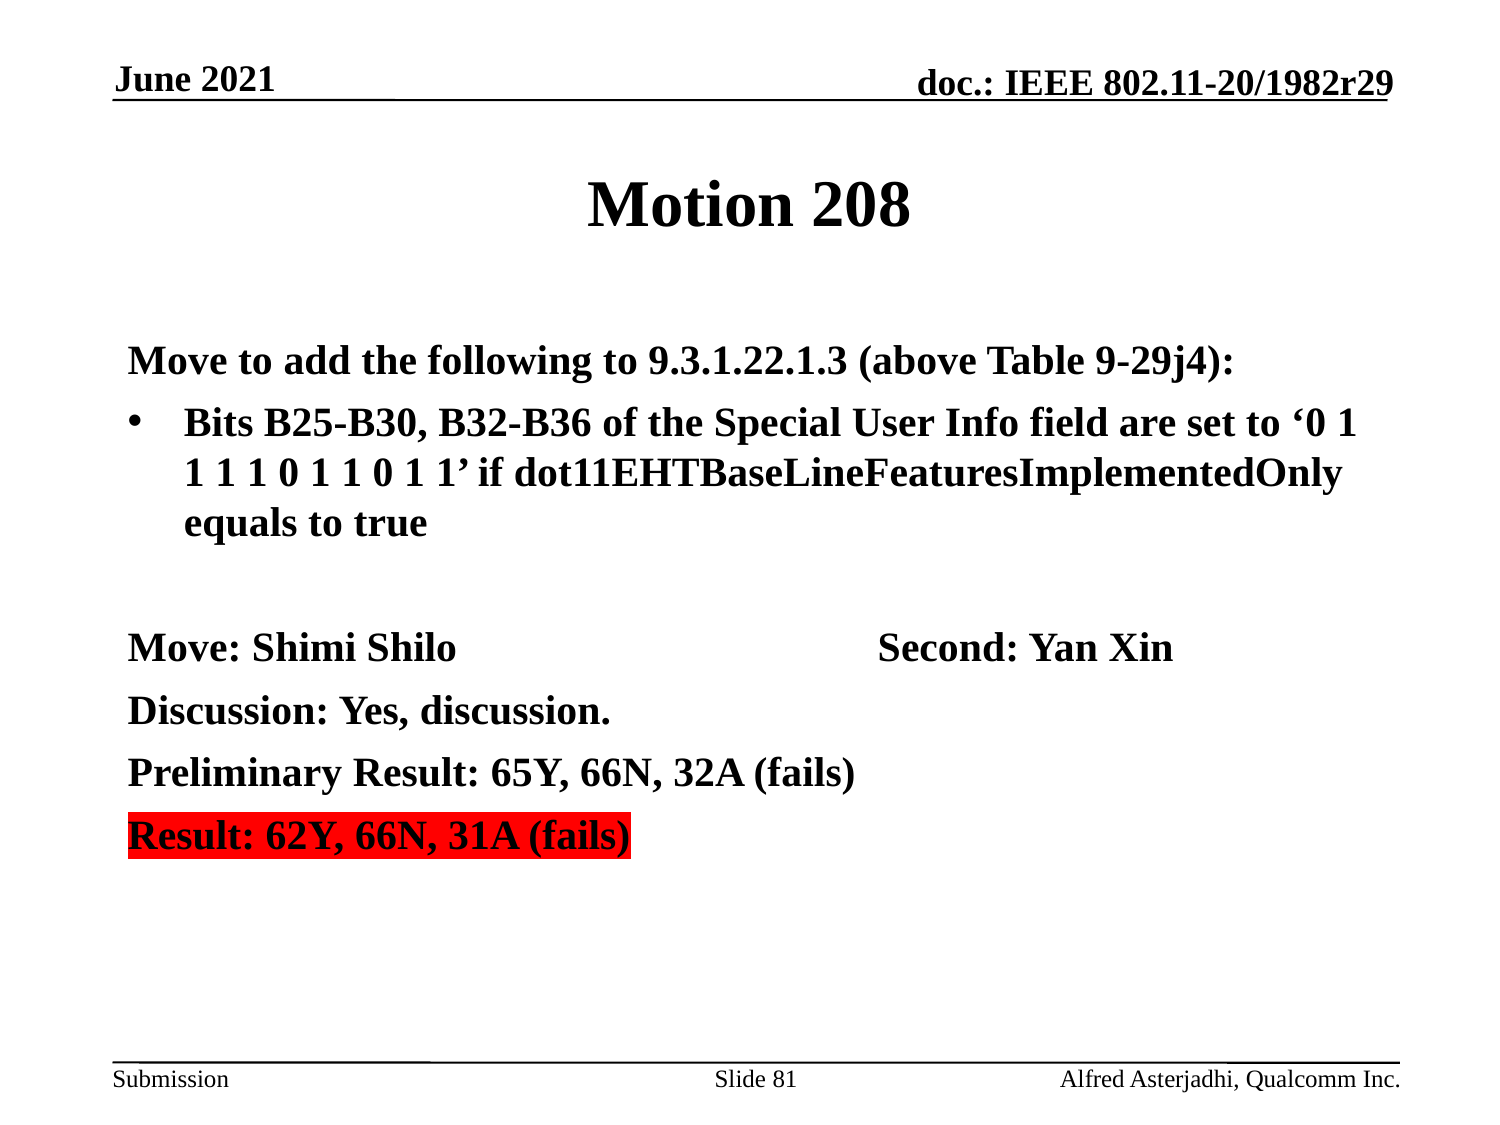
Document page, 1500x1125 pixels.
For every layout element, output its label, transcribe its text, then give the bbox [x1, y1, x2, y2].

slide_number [114, 54, 423, 100]
title Motion 208 [112, 112, 1388, 288]
slide_number Slide 81 [712, 1061, 800, 1123]
list Move to add the following to 9.3.1.22.1.3 (above Table 9-29j4): Bits B25-B30, B32-B36 of the Special User Info field are set to ‘0 1 1 1 1 0 1 1 0 1 1’ if dot11EHTBaseLineFeaturesImplementedOnly equals to true Move: Shimi Shilo Second: Yan Xin Discussion: Yes, discussion. Preliminary Result: 65Y, 66N, 32A (fails) Result: 62Y, 66N, 31A (fails) [112, 324, 1388, 1000]
footer Alfred Asterjadhi, Qualcomm Inc. [878, 1061, 1402, 1093]
